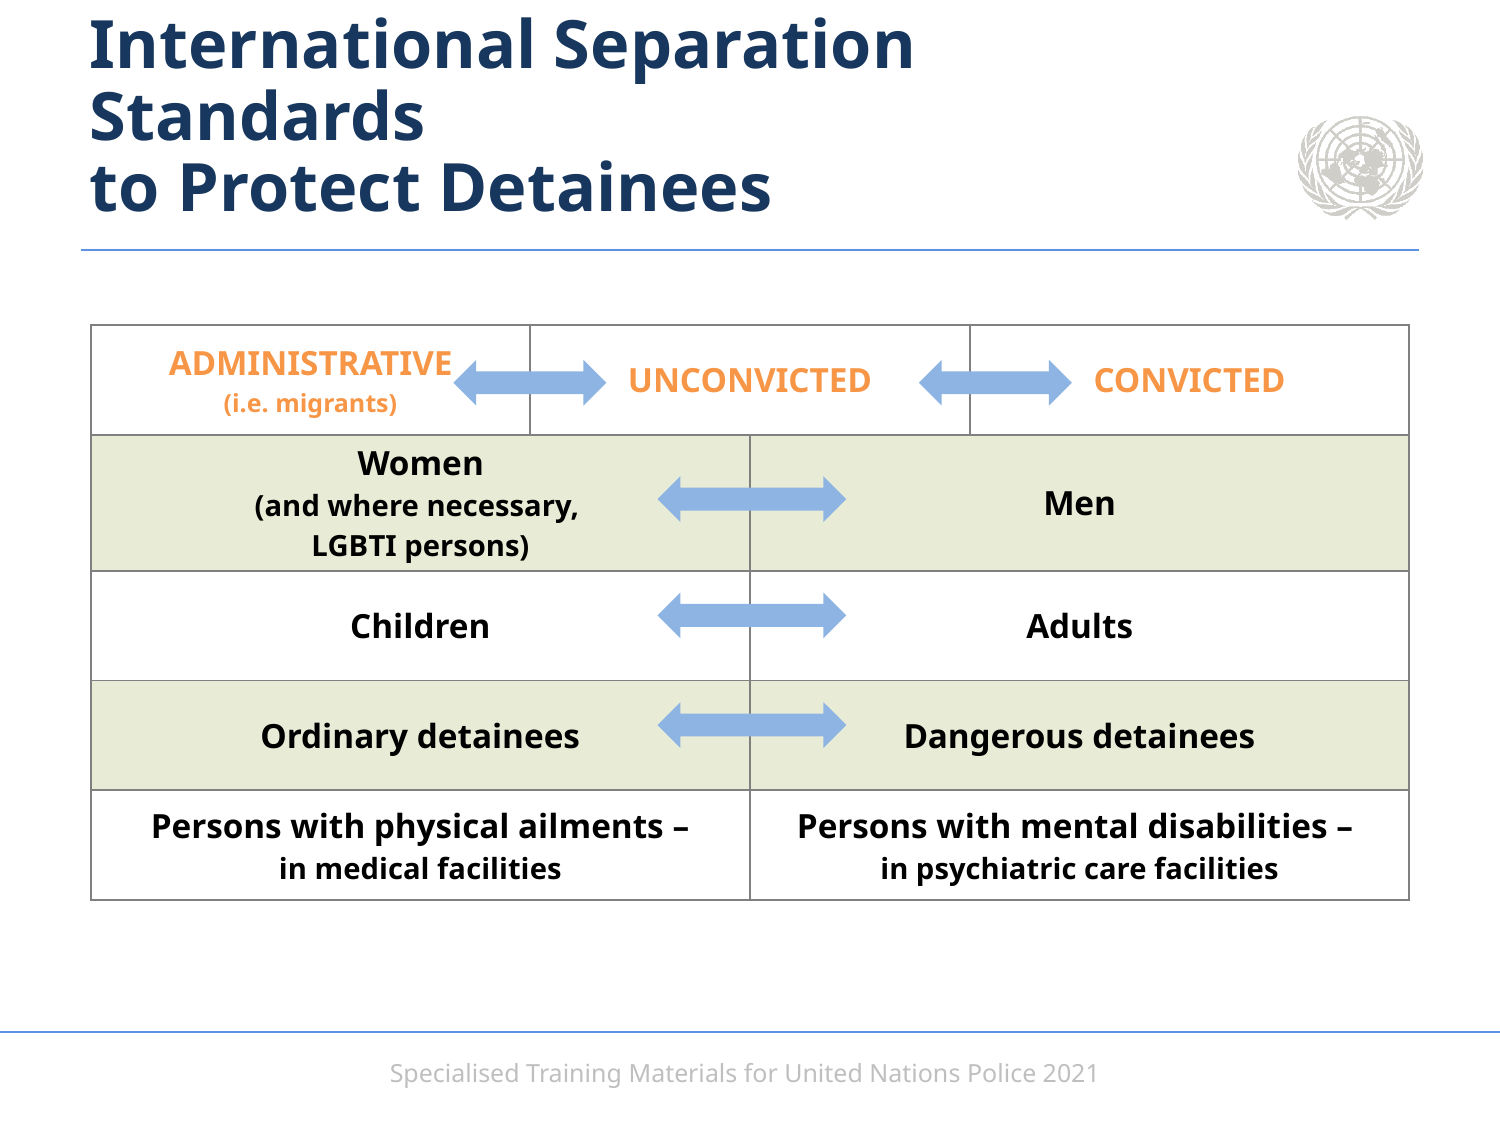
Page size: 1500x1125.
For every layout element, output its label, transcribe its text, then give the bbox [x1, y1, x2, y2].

table_header ADMINISTRATIVE (i.e. migrants) [92, 326, 529, 434]
table_cell Ordinary detainees [92, 681, 749, 789]
text_box [655, 474, 849, 524]
title International Separation Standards to Protect Detainees [75, 75, 1250, 233]
text_box [655, 700, 849, 750]
table_cell Dangerous detainees [751, 681, 1408, 789]
table_cell Persons with mental disabilities – in psychiatric care facilities [751, 791, 1408, 899]
table_header CONVICTED [971, 326, 1408, 434]
table_cell Adults [751, 572, 1408, 680]
text_box [916, 357, 1075, 408]
text_box [201, 0, 1500, 127]
text_box [655, 590, 849, 641]
table_header UNCONVICTED [531, 326, 969, 434]
text_box [451, 357, 609, 408]
table_cell Women (and where necessary, LGBTI persons) [92, 436, 749, 570]
table_cell Children [92, 572, 749, 680]
table_cell Persons with physical ailments – in medical facilities [92, 791, 749, 899]
table_cell Men [751, 436, 1408, 570]
